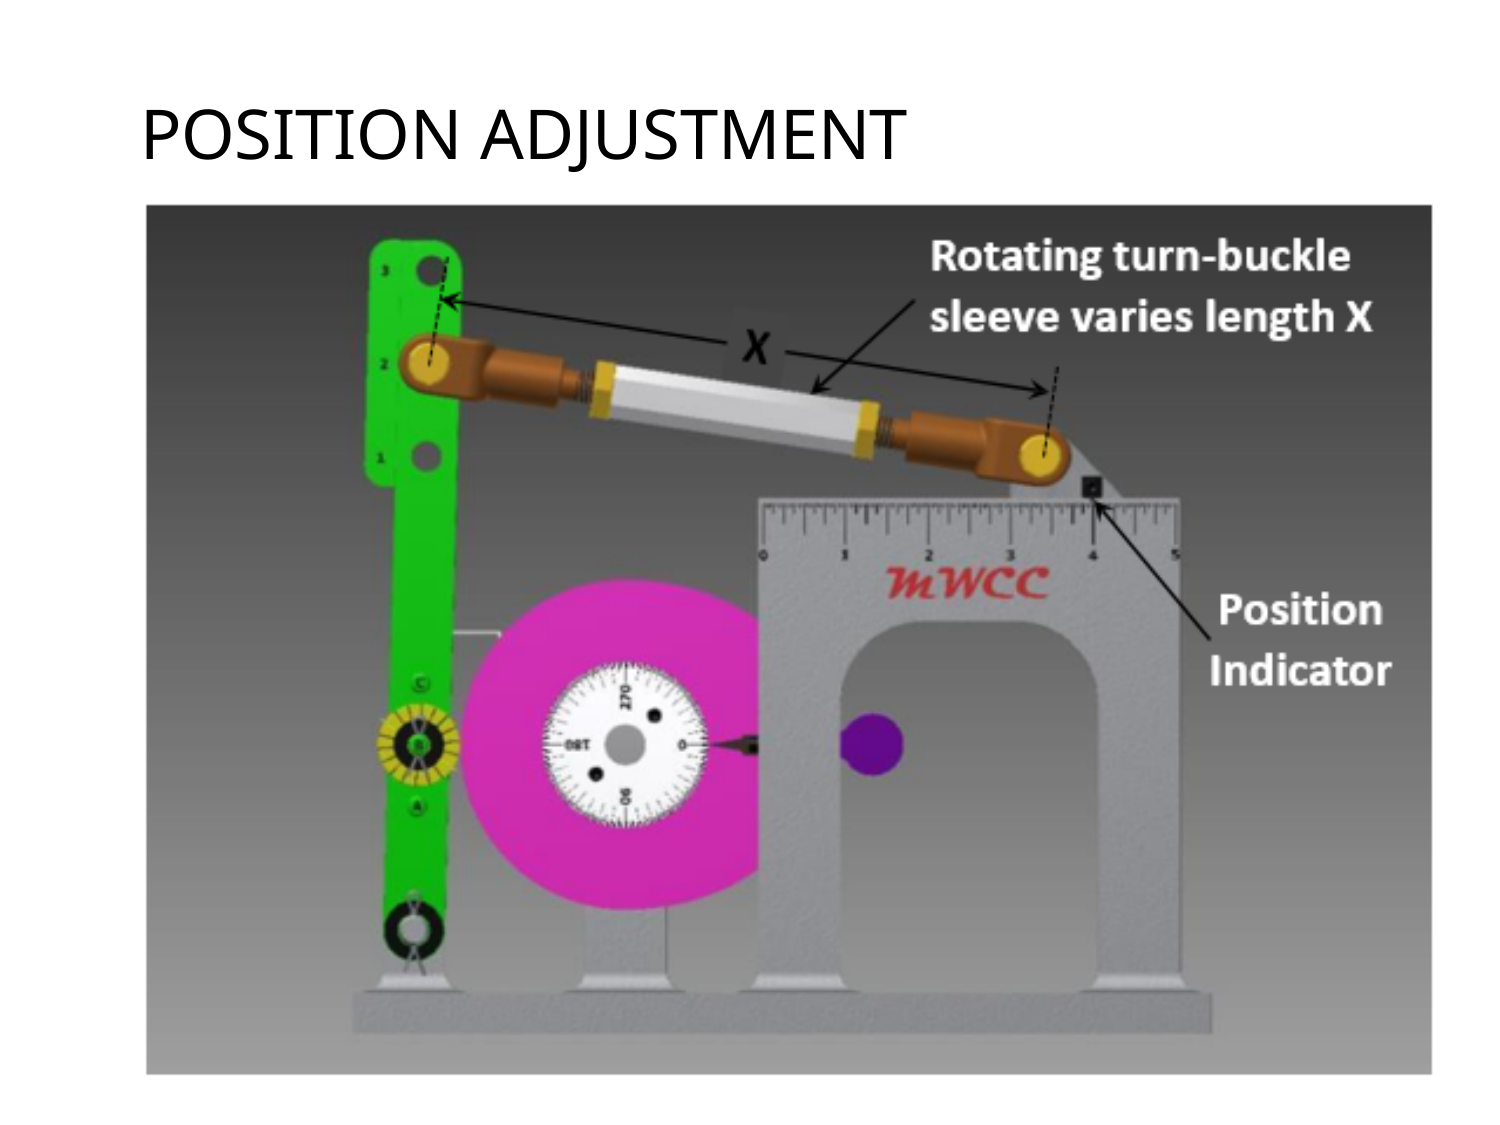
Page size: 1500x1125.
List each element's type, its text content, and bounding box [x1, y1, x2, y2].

title POSITION ADJUSTMENT [137, 38, 1056, 187]
picture [133, 187, 1456, 1095]
